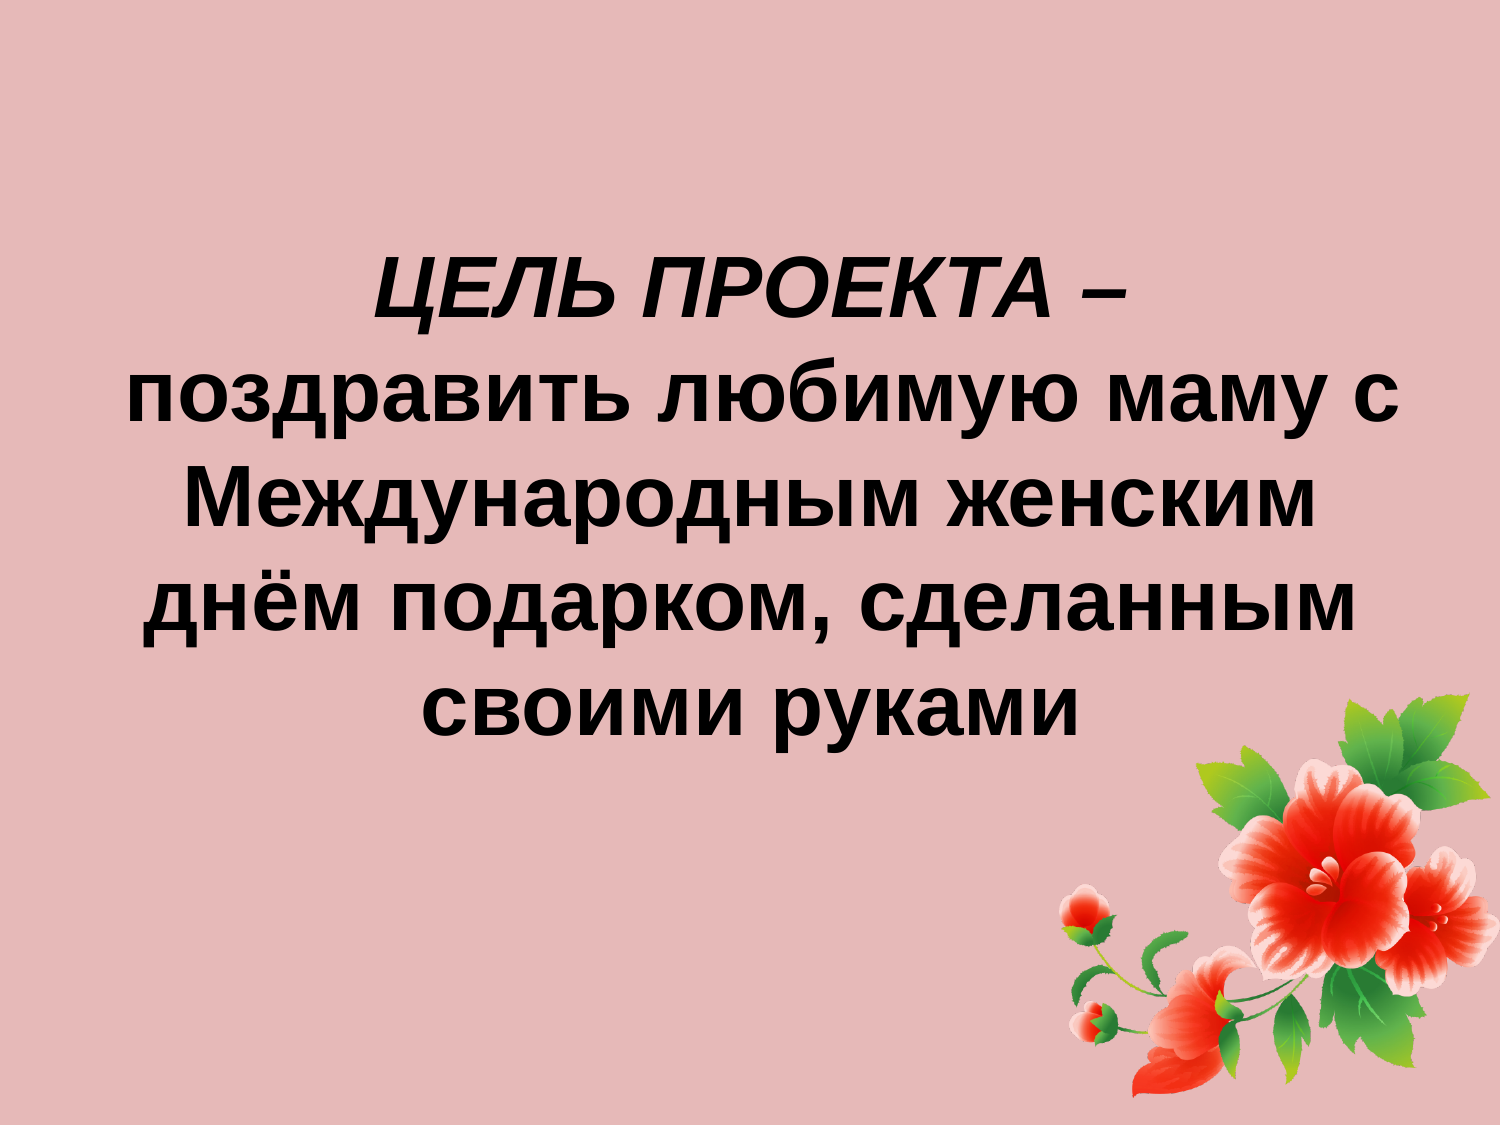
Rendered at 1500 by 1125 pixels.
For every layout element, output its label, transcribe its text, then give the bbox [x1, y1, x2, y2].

picture [1059, 692, 1500, 1098]
title ЦЕЛЬ ПРОЕКТА – поздравить любимую маму с Международным женским днём подарком, сделанным своими руками [76, 219, 1427, 868]
